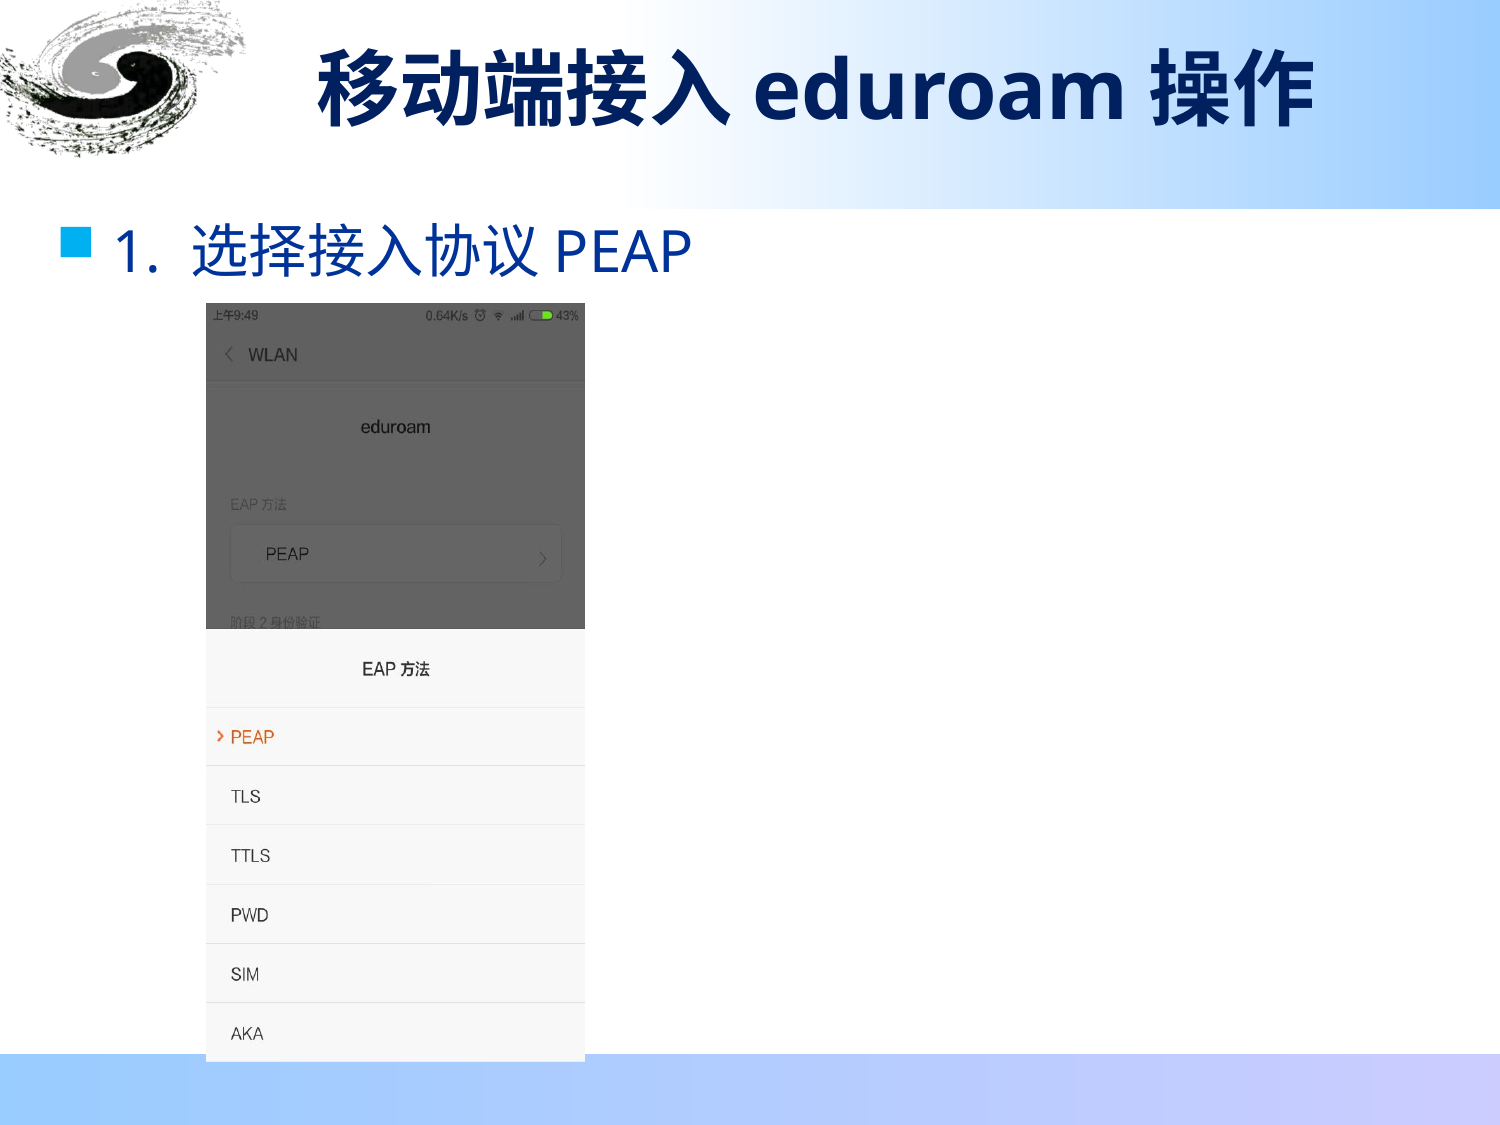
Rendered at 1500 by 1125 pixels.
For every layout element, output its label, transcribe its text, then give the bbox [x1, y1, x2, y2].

list 1. 选择接入协议PEAP [41, 206, 1459, 1008]
picture [0, 0, 250, 164]
picture [206, 303, 585, 1062]
title 移动端接入eduroam操作 [229, 8, 1402, 165]
